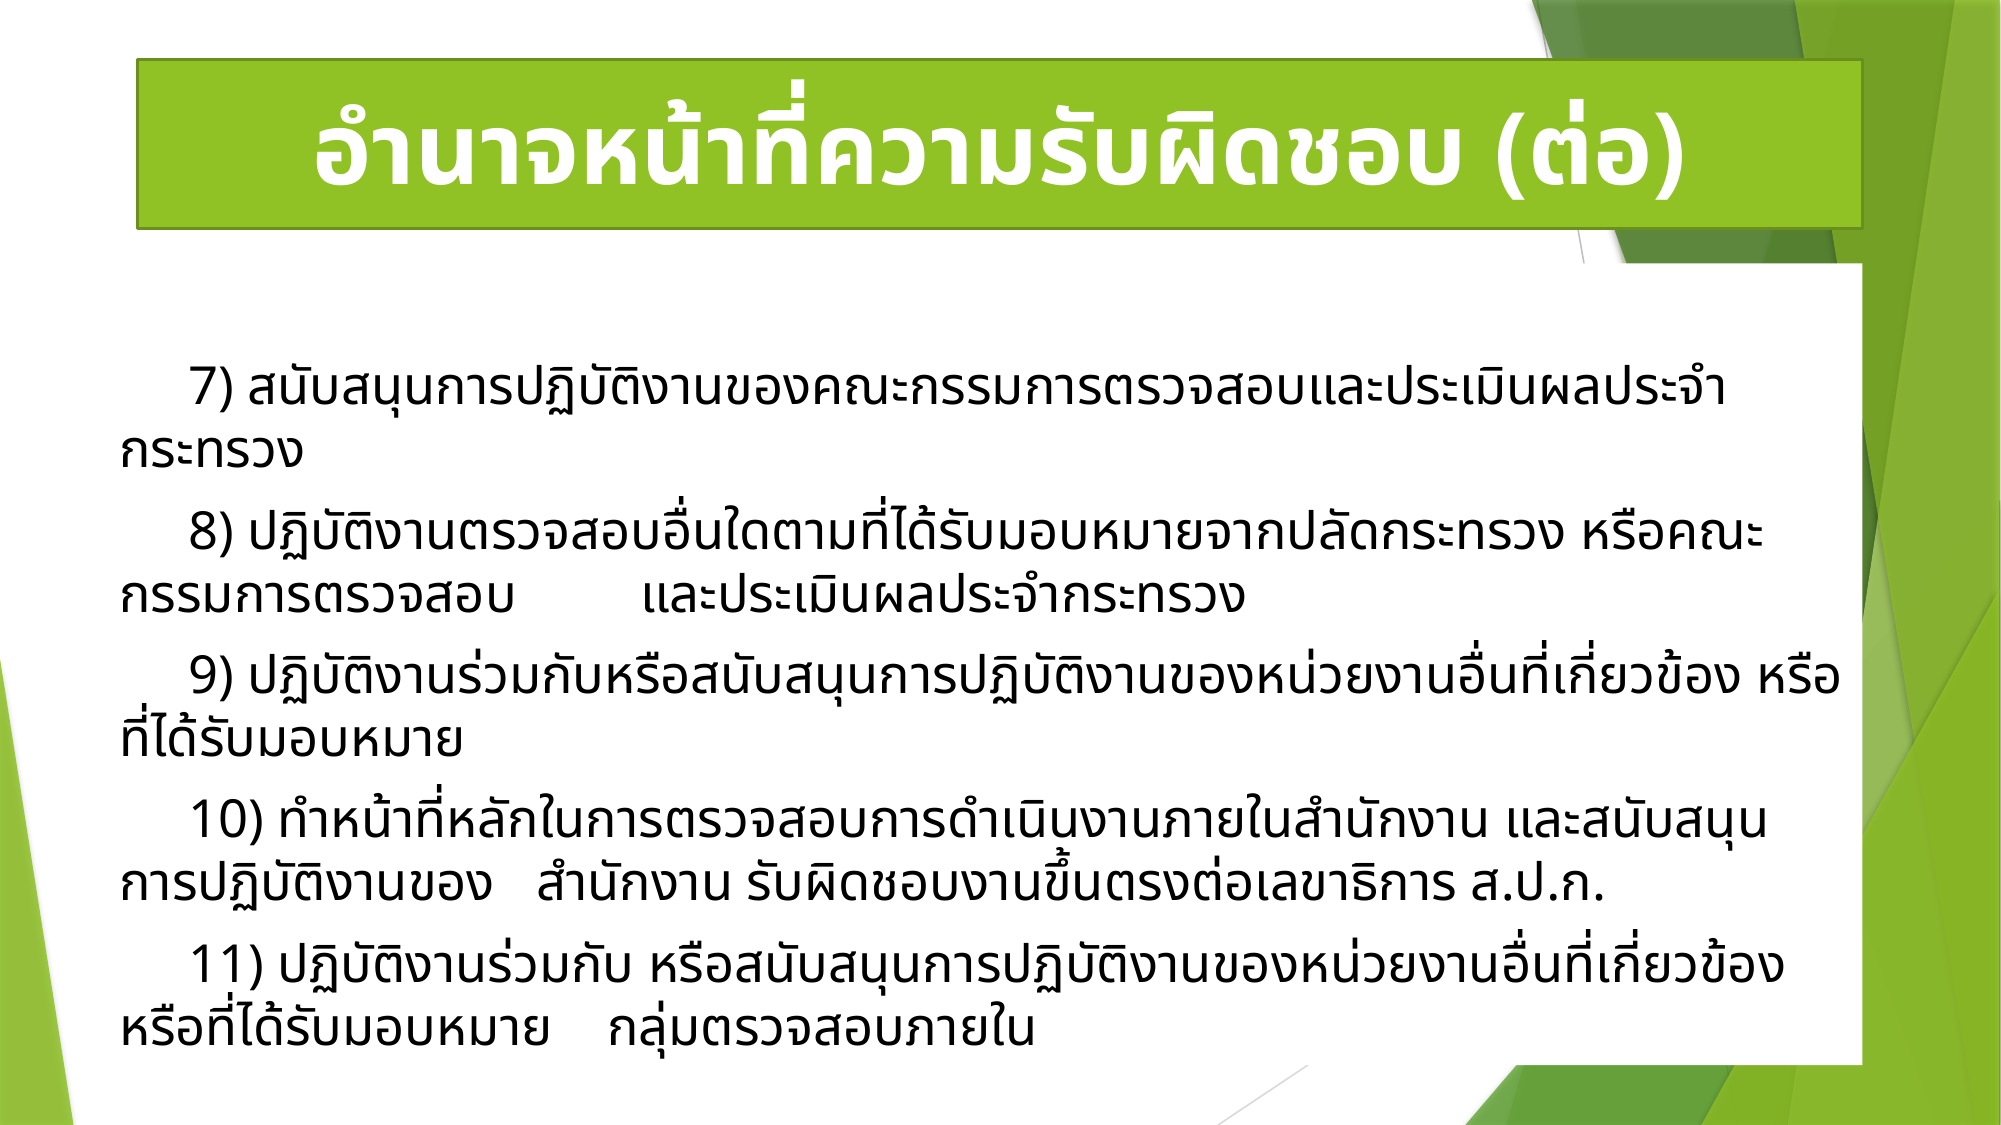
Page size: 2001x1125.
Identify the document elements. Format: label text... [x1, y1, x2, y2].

title อำนาจหน้าที่ความรับผิดชอบ (ต่อ) [136, 58, 1864, 230]
list 7) สนับสนุนการปฏิบัติงานของคณะกรรมการตรวจสอบและประเมินผลประจำกระทรวง 8) ปฏิบัติงานตรวจสอบอื่นใดตามที่ได้รับมอบหมายจากปลัดกระทรวง หรือคณะกรรมการตรวจสอบ และประเมินผลประจำกระทรวง 9) ปฏิบัติงานร่วมกับหรือสนับสนุนการปฏิบัติงานของหน่วยงานอื่นที่เกี่ยวข้อง หรือที่ได้รับมอบหมาย 10) ทำหน้าที่หลักในการตรวจสอบการดำเนินงานภายในสำนักงาน และสนับสนุนการปฏิบัติงานของ สำนักงาน รับผิดชอบงานขึ้นตรงต่อเลขาธิการ ส.ป.ก. 11) ปฏิบัติงานร่วมกับ หรือสนับสนุนการปฏิบัติงานของหน่วยงานอื่นที่เกี่ยวข้อง หรือที่ได้รับมอบหมาย กลุ่มตรวจสอบภายใน [103, 262, 1864, 1067]
